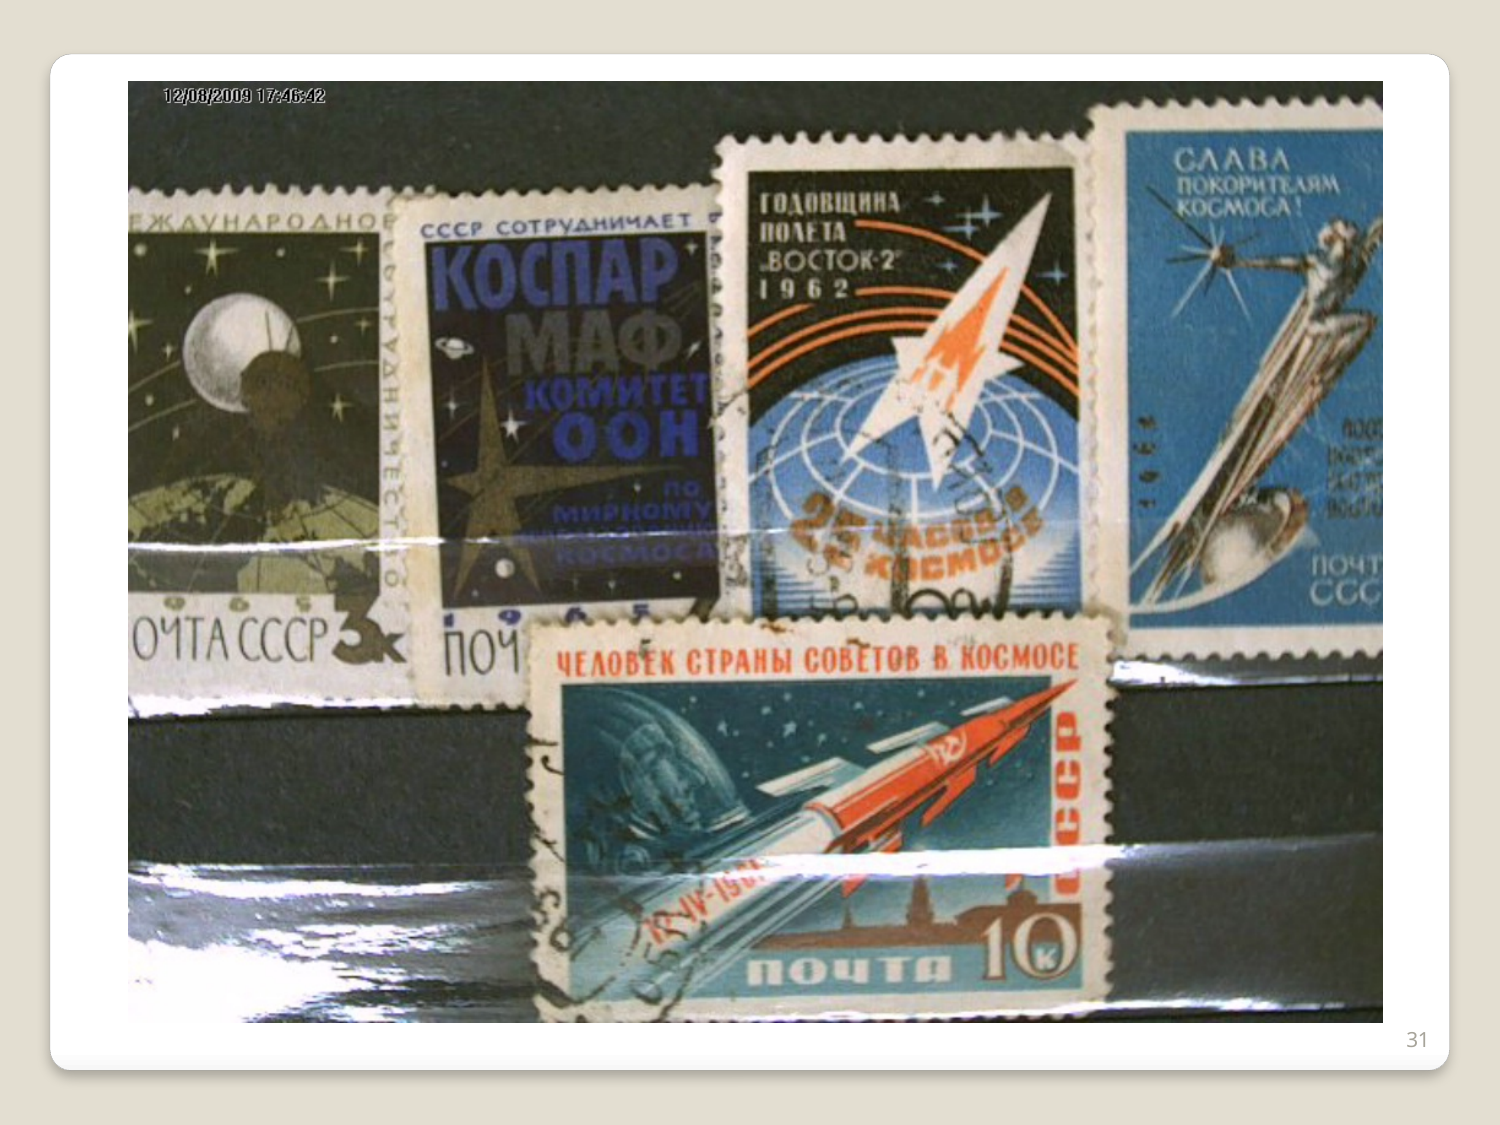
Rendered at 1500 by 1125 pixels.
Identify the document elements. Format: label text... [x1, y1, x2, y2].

slide_number 31 [1369, 1002, 1445, 1063]
picture [128, 81, 1384, 1023]
